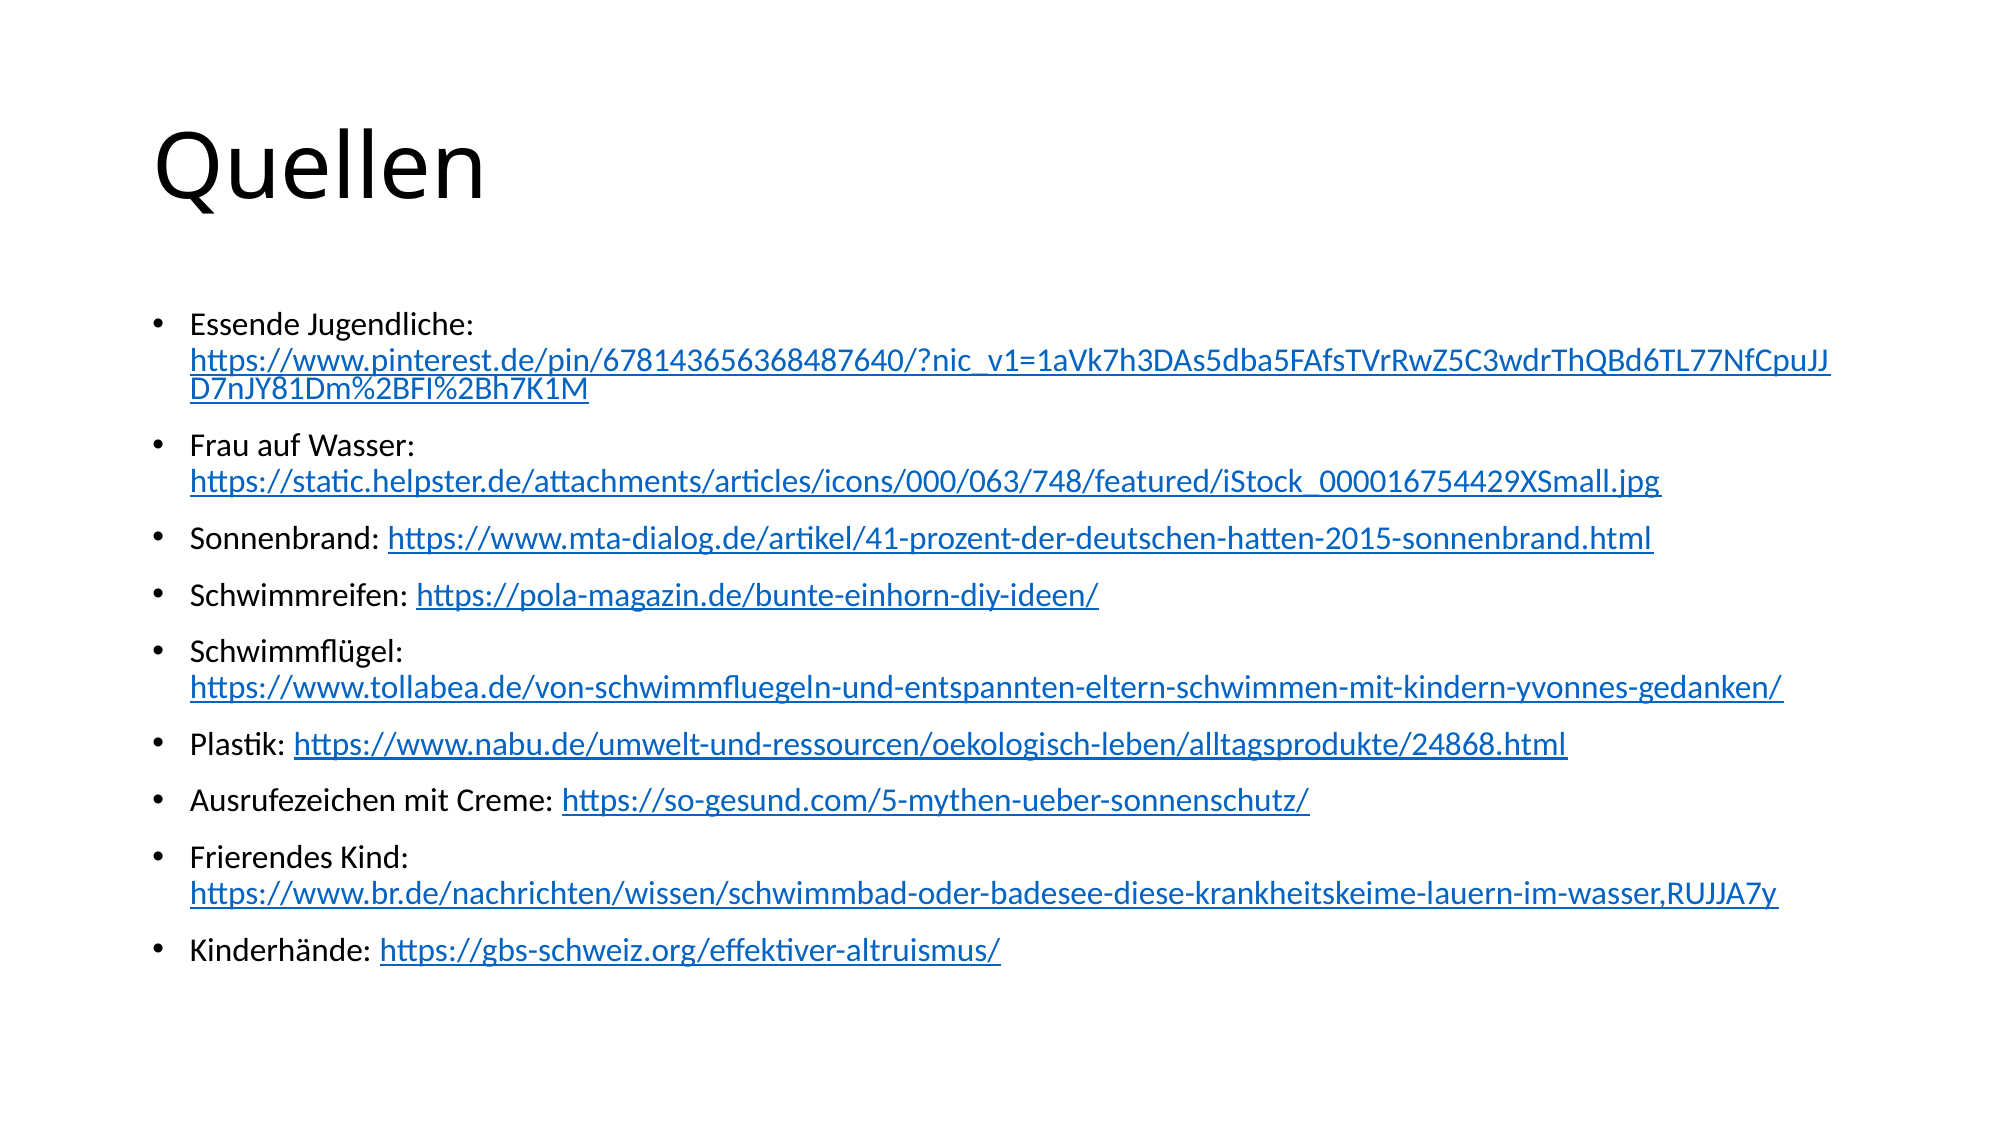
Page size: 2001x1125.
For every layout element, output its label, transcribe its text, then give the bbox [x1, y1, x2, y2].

list Essende Jugendliche: https://www.pinterest.de/pin/678143656368487640/?nic_v1=1aVk7h3DAs5dba5FAfsTVrRwZ5C3wdrThQBd6TL77NfCpuJJD7nJY81Dm%2BFI%2Bh7K1M Frau auf Wasser: https://static.helpster.de/attachments/articles/icons/000/063/748/featured/iStock_000016754429XSmall.jpg Sonnenbrand: https://www.mta-dialog.de/artikel/41-prozent-der-deutschen-hatten-2015-sonnenbrand.html Schwimmreifen: https://pola-magazin.de/bunte-einhorn-diy-ideen/ Schwimmflügel: https://www.tollabea.de/von-schwimmfluegeln-und-entspannten-eltern-schwimmen-mit-kindern-yvonnes-gedanken/ Plastik: https://www.nabu.de/umwelt-und-ressourcen/oekologisch-leben/alltagsprodukte/24868.html Ausrufezeichen mit Creme: https://so-gesund.com/5-mythen-ueber-sonnenschutz/ Frierendes Kind: https://www.br.de/nachrichten/wissen/schwimmbad-oder-badesee-diese-krankheitskeime-lauern-im-wasser,RUJJA7y Kinderhände: https://gbs-schweiz.org/effektiver-altruismus/ [137, 299, 1863, 1014]
title Quellen [137, 59, 1863, 278]
